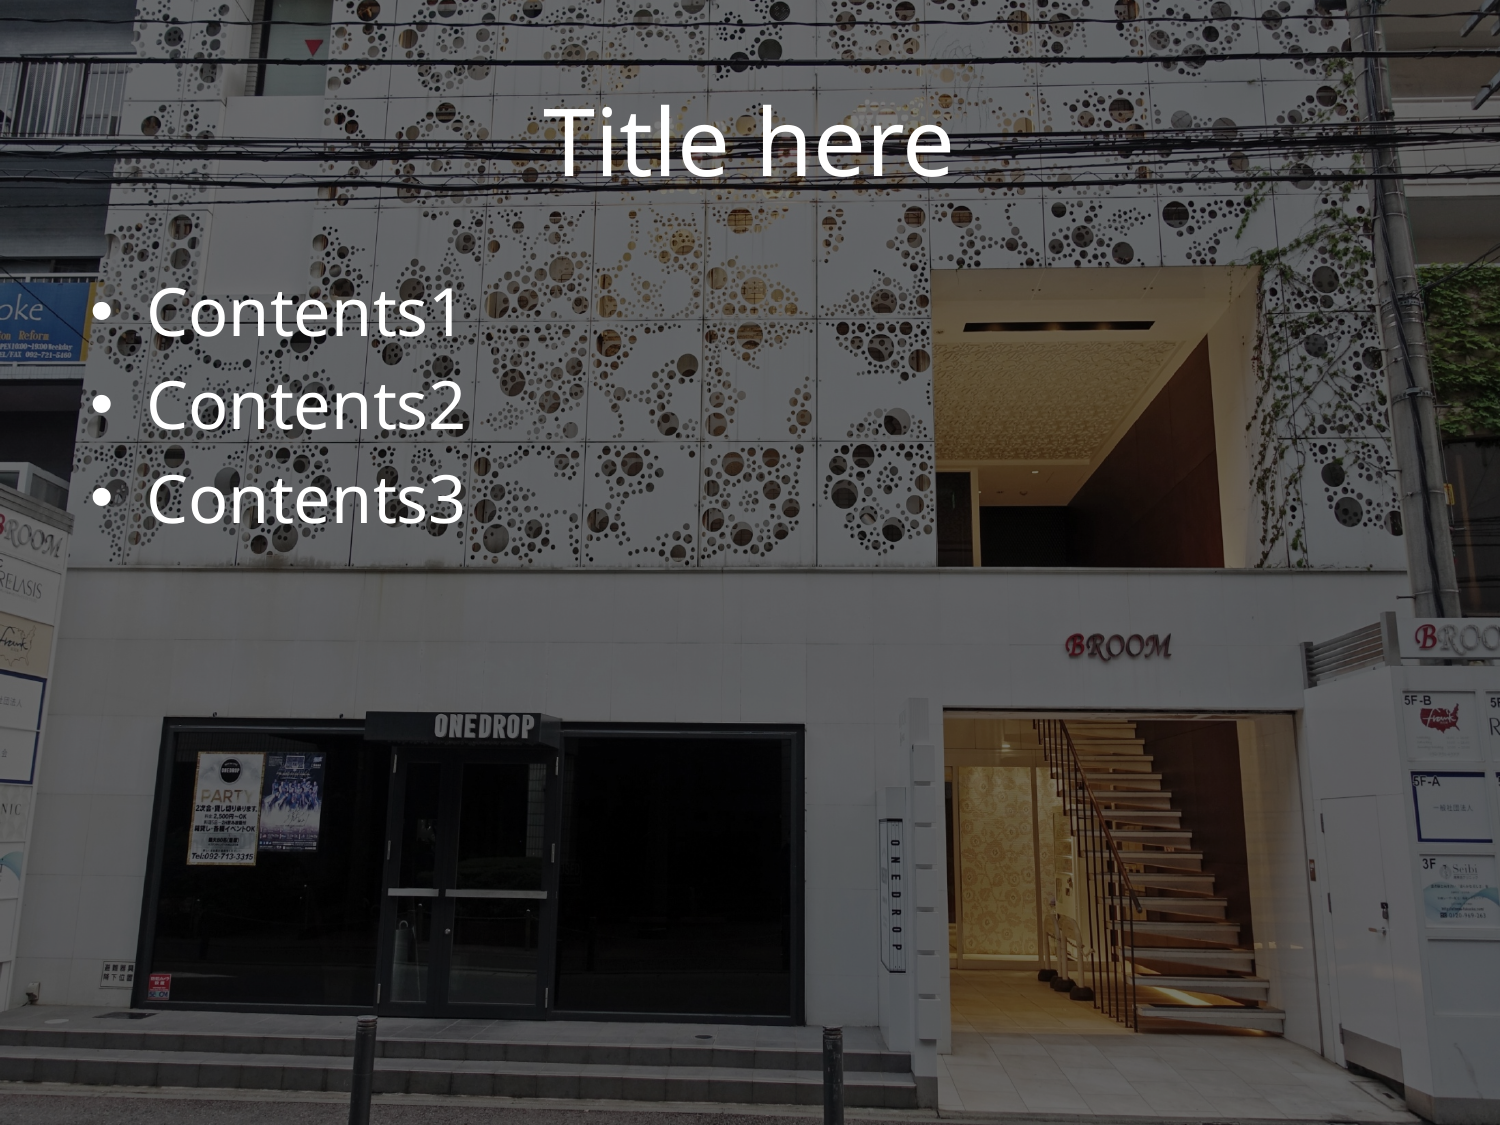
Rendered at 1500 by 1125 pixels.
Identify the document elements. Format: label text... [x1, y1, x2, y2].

title Title here [75, 45, 1425, 233]
list Contents1 Contents2 Contents3 [75, 262, 1425, 1005]
text_box [0, 0, 1500, 1125]
